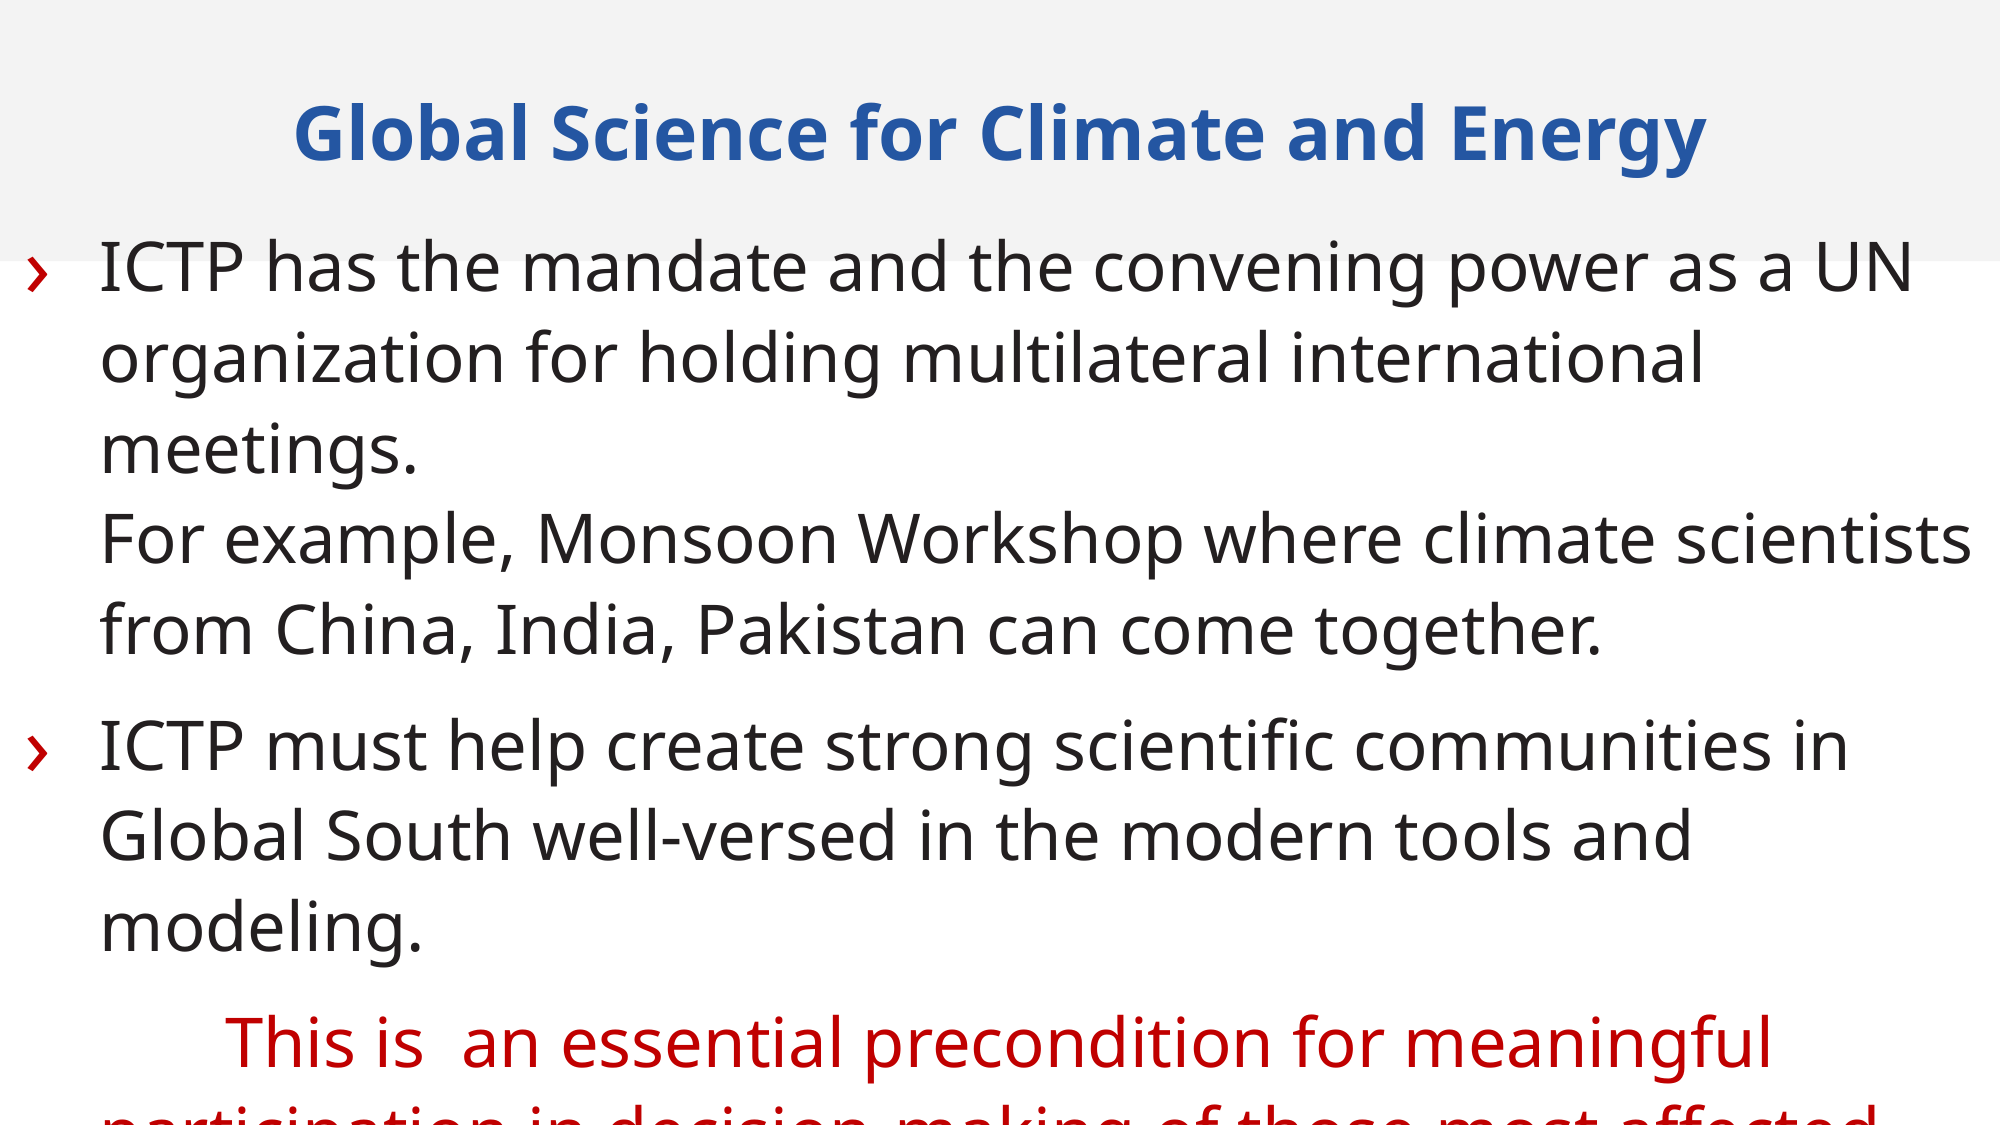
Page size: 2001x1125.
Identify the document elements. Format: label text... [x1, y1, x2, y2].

text_box Global Science for Climate and Energy [0, 0, 2000, 261]
text_box ICTP has the mandate and the convening power as a UN organization for holding multilateral international meetings. For example, Monsoon Workshop where climate scientists from China, India, Pakistan can come together. ICTP must help create strong scientific communities in Global South well-versed in the modern tools and modeling. This is an essential precondition for meaningful participation in decision-making of those most affected. [0, 261, 2000, 1125]
